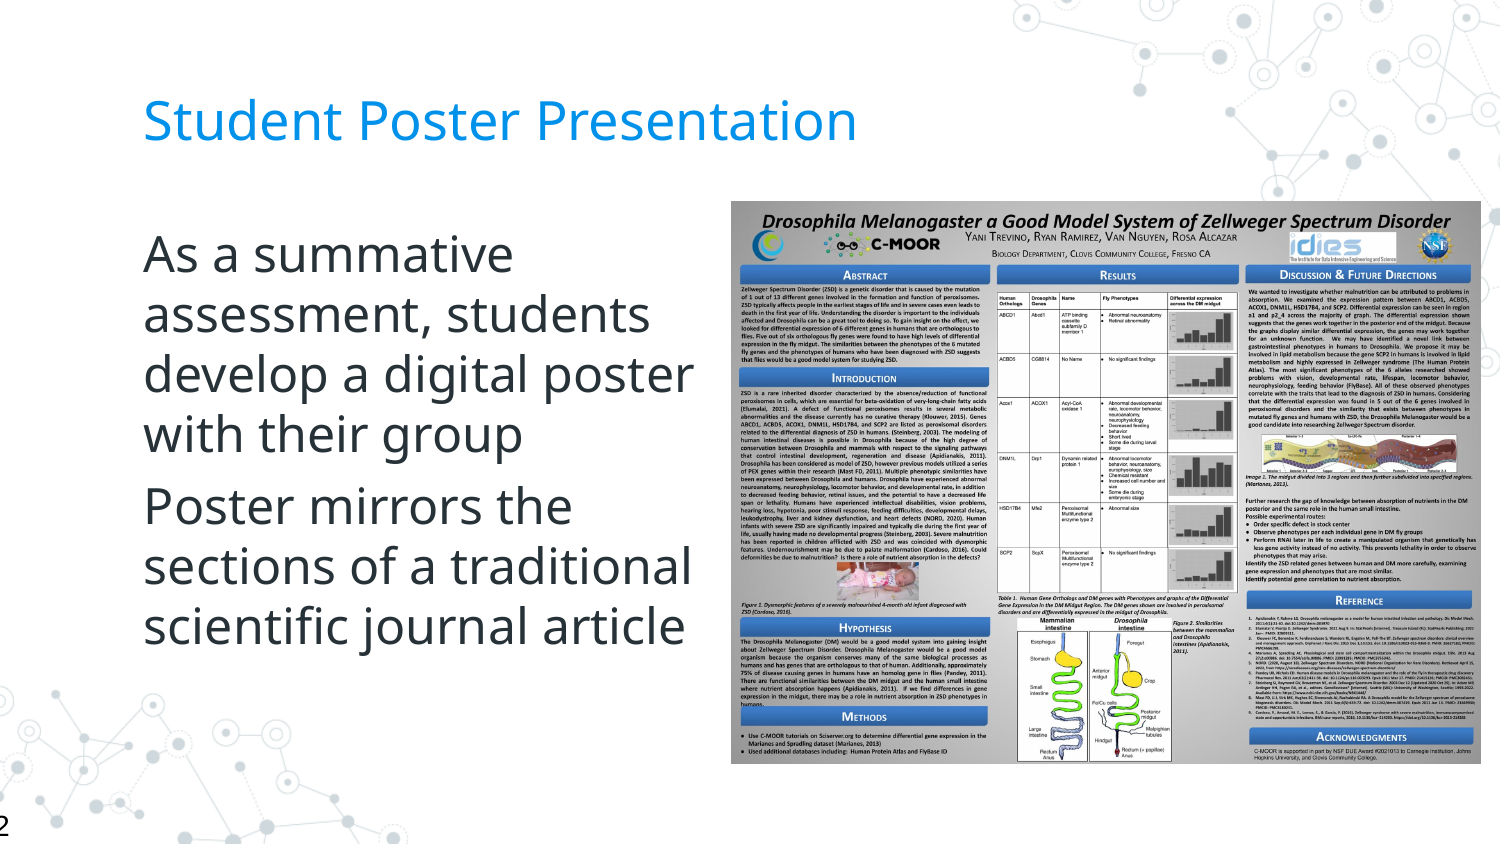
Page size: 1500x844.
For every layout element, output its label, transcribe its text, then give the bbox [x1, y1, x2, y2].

list As a summative assessment, students develop a digital poster with their group Poster mirrors the sections of a traditional scientific journal article [128, 206, 731, 794]
slide_number 22 [0, 792, 53, 844]
title Student Poster Presentation [128, 50, 1372, 166]
picture [0, 0, 1500, 844]
